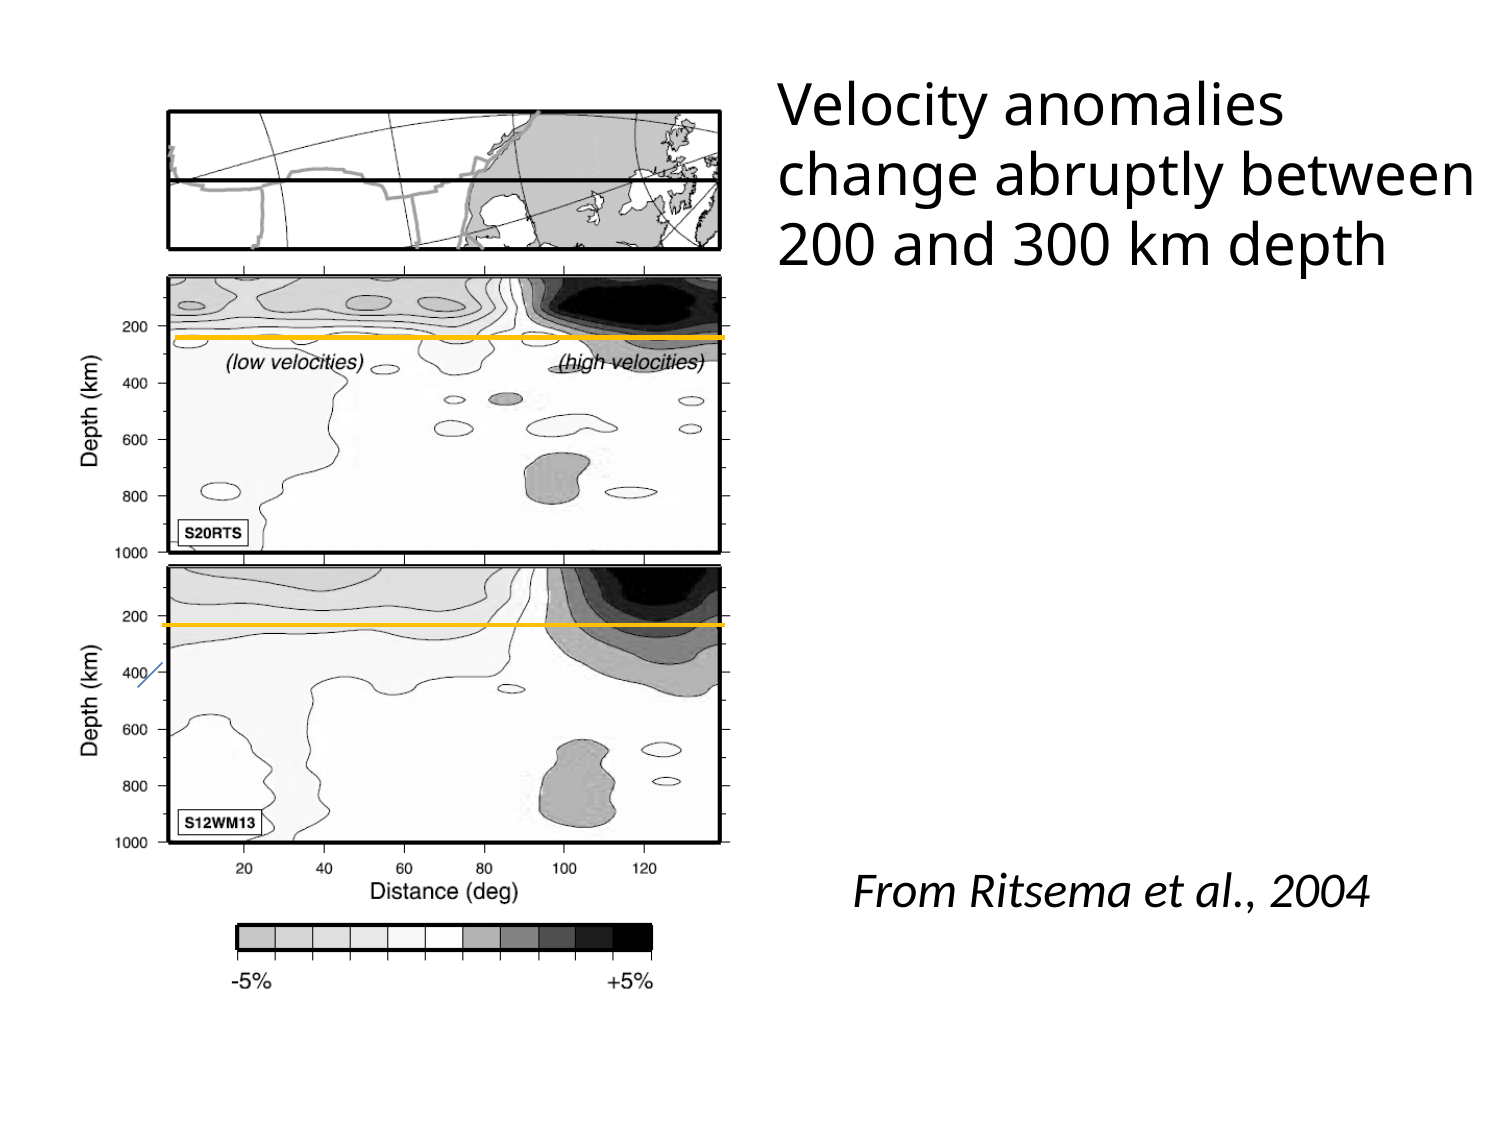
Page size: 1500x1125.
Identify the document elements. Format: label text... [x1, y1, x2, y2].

list From Ritsema et al., 2004 [837, 849, 1500, 959]
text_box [137, 662, 163, 688]
picture [37, 99, 750, 999]
title Velocity anomalies change abruptly between 200 and 300 km depth [762, 99, 1500, 325]
